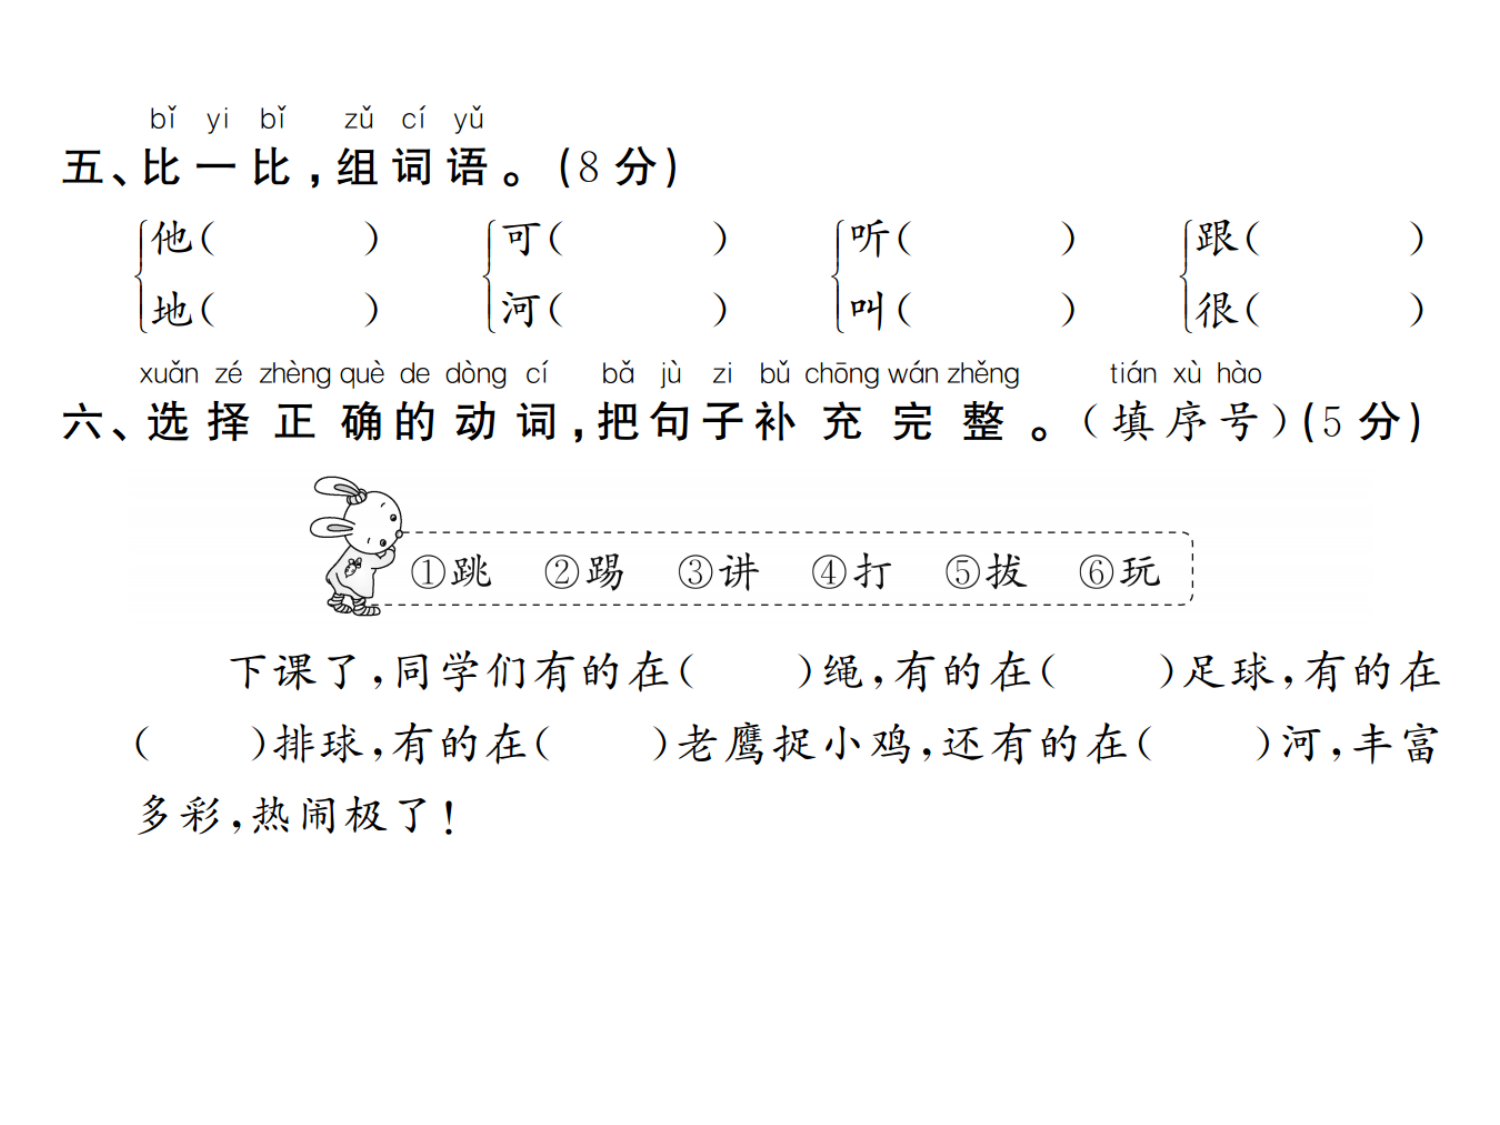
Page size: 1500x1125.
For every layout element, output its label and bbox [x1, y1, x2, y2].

picture [41, 93, 1459, 846]
